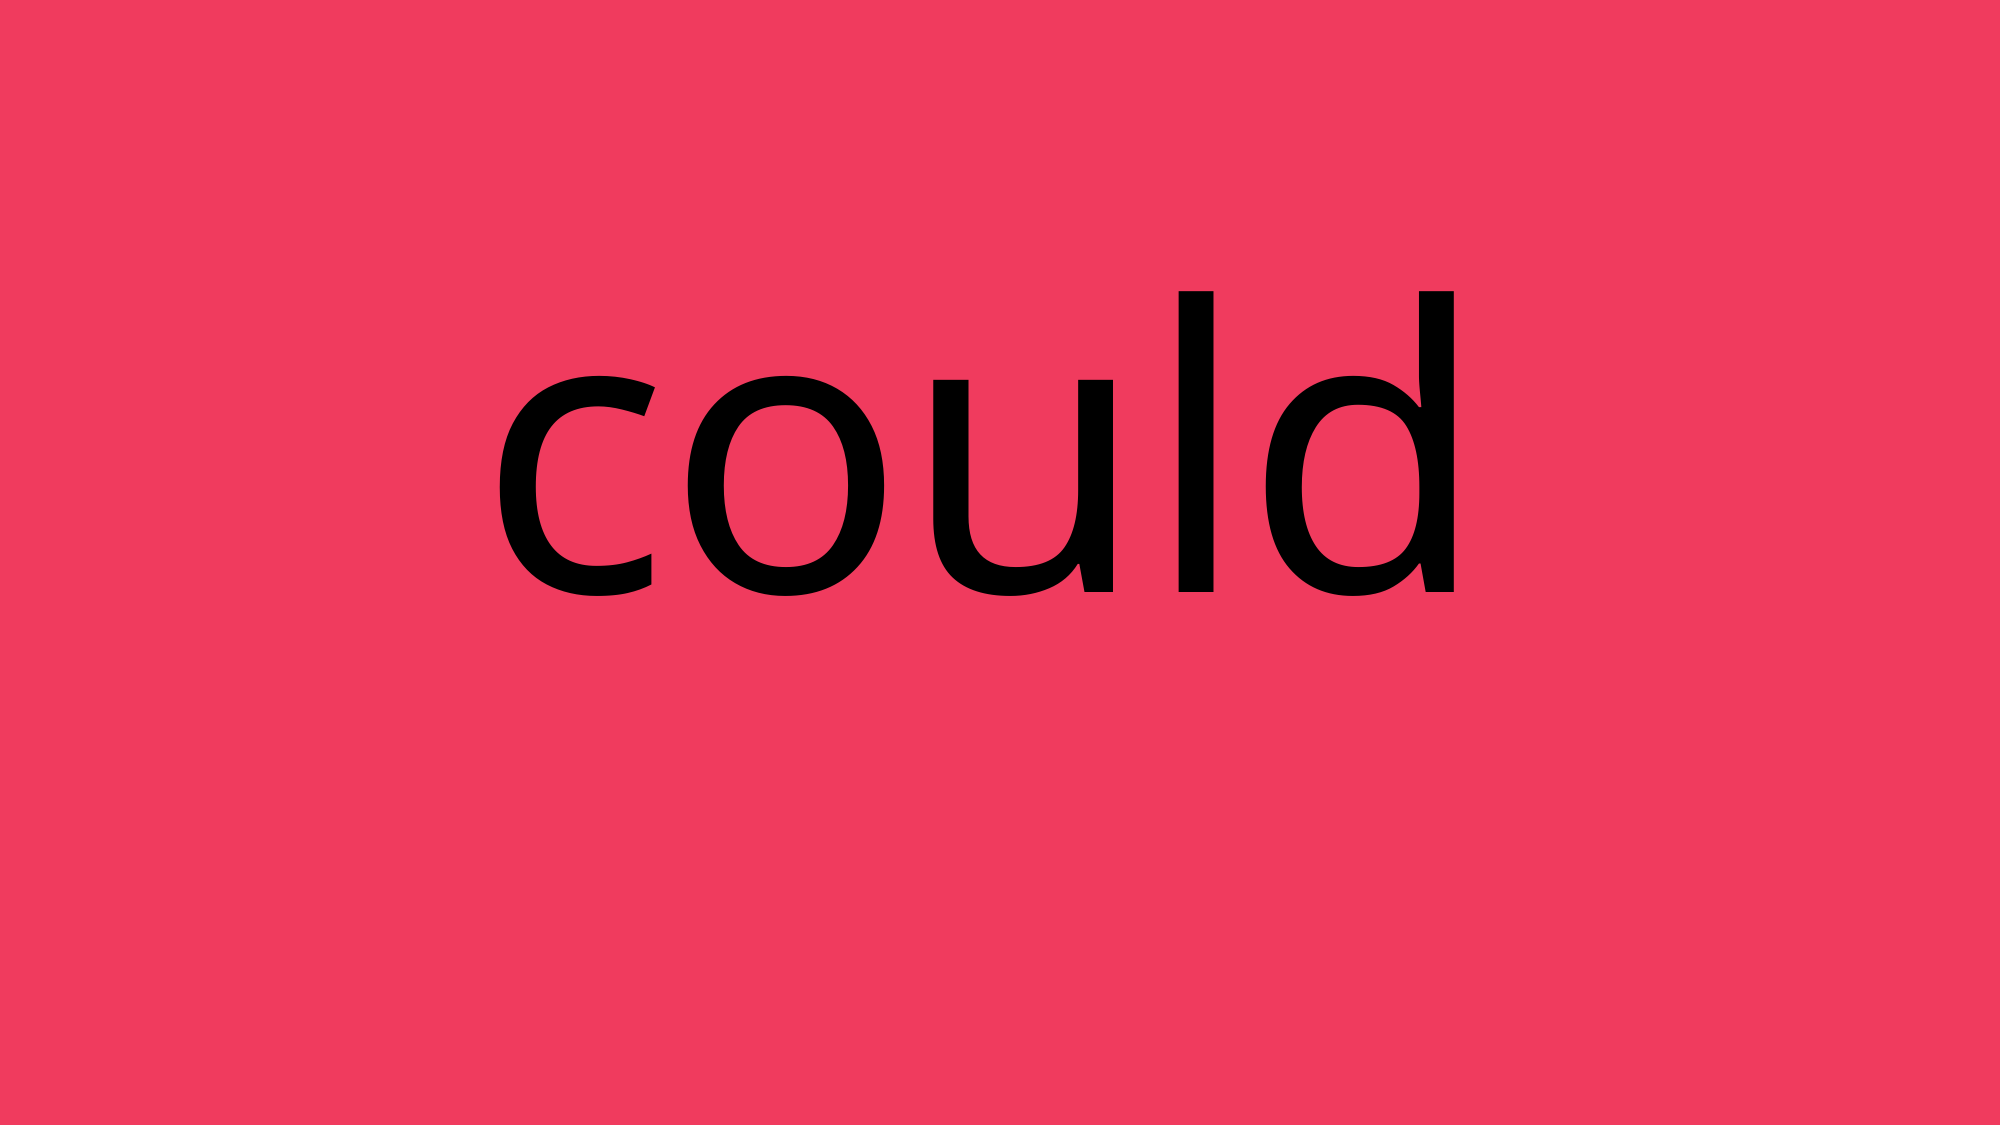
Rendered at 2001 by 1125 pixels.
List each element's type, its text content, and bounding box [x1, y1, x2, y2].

title could [98, 126, 1868, 677]
